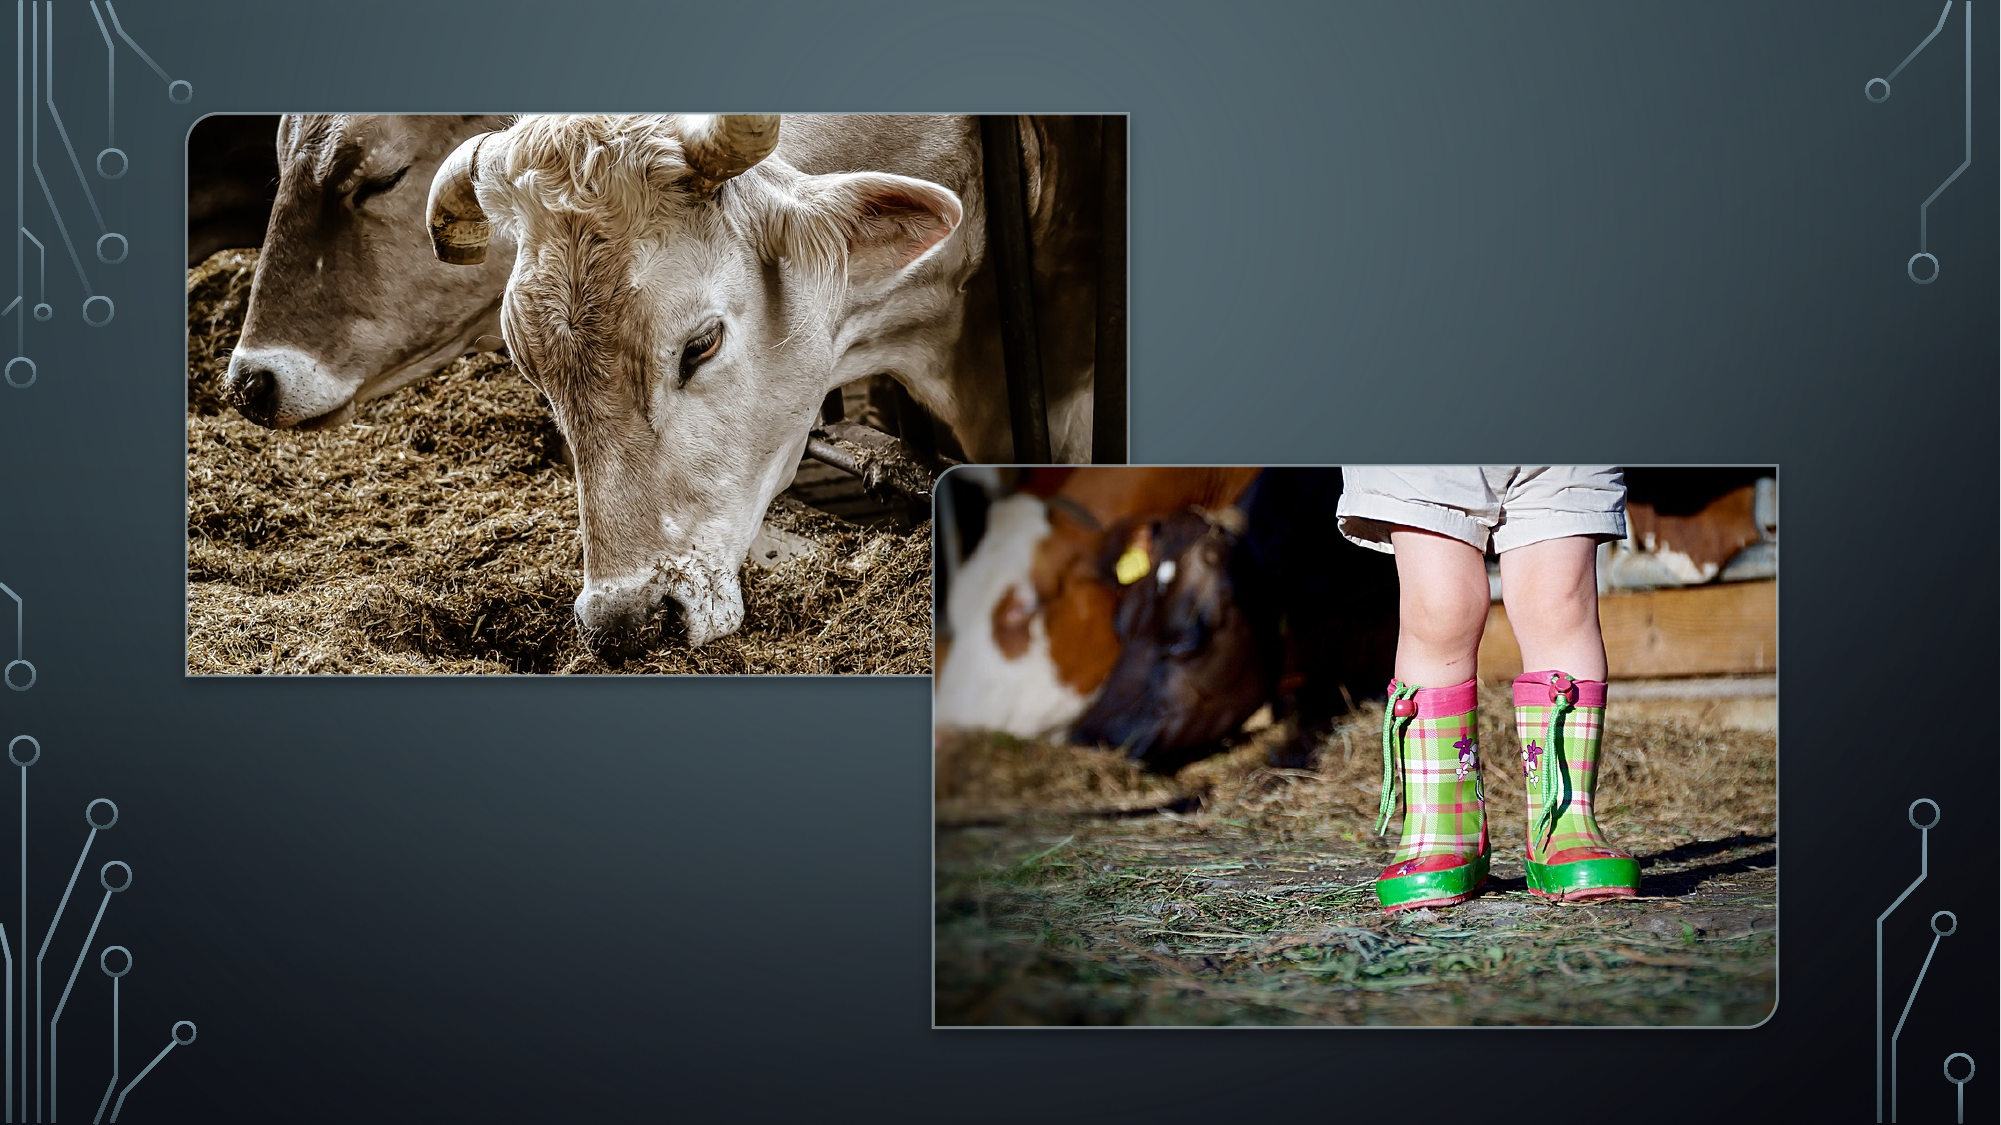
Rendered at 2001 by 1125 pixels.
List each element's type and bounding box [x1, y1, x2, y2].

picture [186, 113, 1778, 1028]
